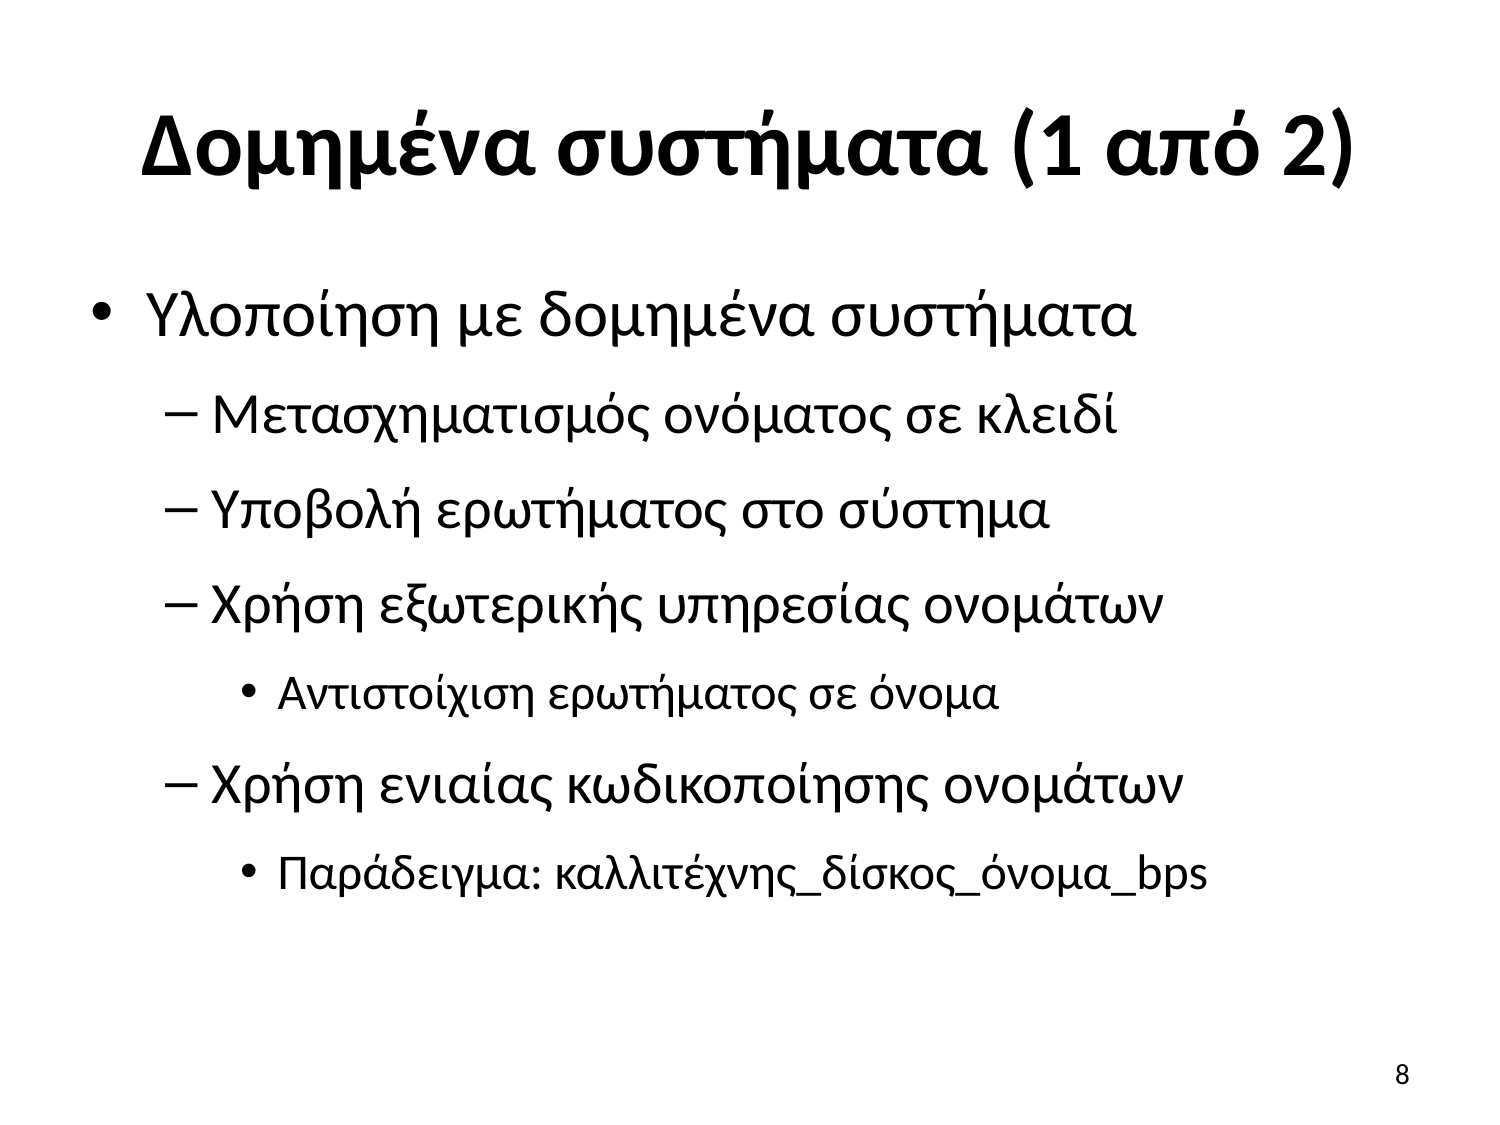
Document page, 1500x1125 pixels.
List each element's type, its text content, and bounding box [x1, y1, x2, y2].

list Υλοποίηση με δομημένα συστήματα Μετασχηματισμός ονόματος σε κλειδί Υποβολή ερωτήματος στο σύστημα Χρήση εξωτερικής υπηρεσίας ονομάτων Αντιστοίχιση ερωτήματος σε όνομα Χρήση ενιαίας κωδικοποίησης ονομάτων Παράδειγμα: καλλιτέχνης_δίσκος_όνομα_bps [75, 262, 1425, 1005]
title Δομημένα συστήματα (1 από 2) [75, 45, 1425, 233]
slide_number 8 [1074, 1042, 1425, 1103]
